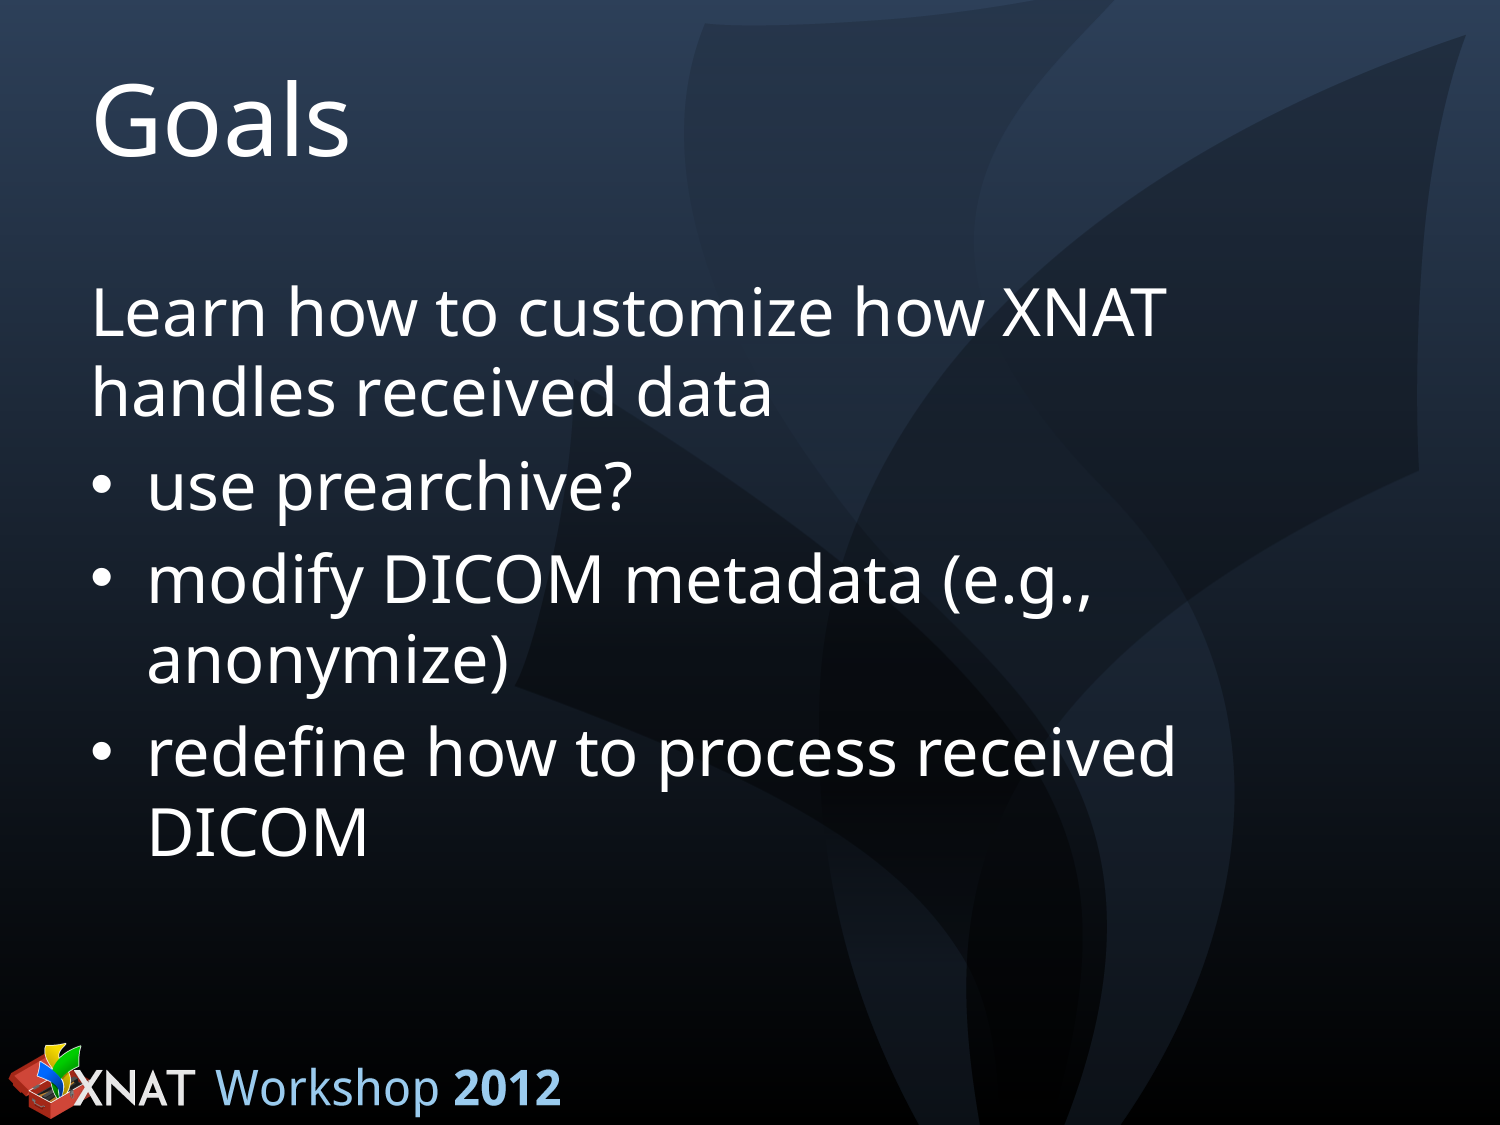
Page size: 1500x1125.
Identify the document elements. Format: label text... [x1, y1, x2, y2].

title Goals [75, 45, 1425, 188]
picture [0, 0, 1500, 1125]
list Learn how to customize how XNAT handles received data use prearchive? modify DICOM metadata (e.g., anonymize) redefine how to process received DICOM [75, 262, 1425, 1005]
